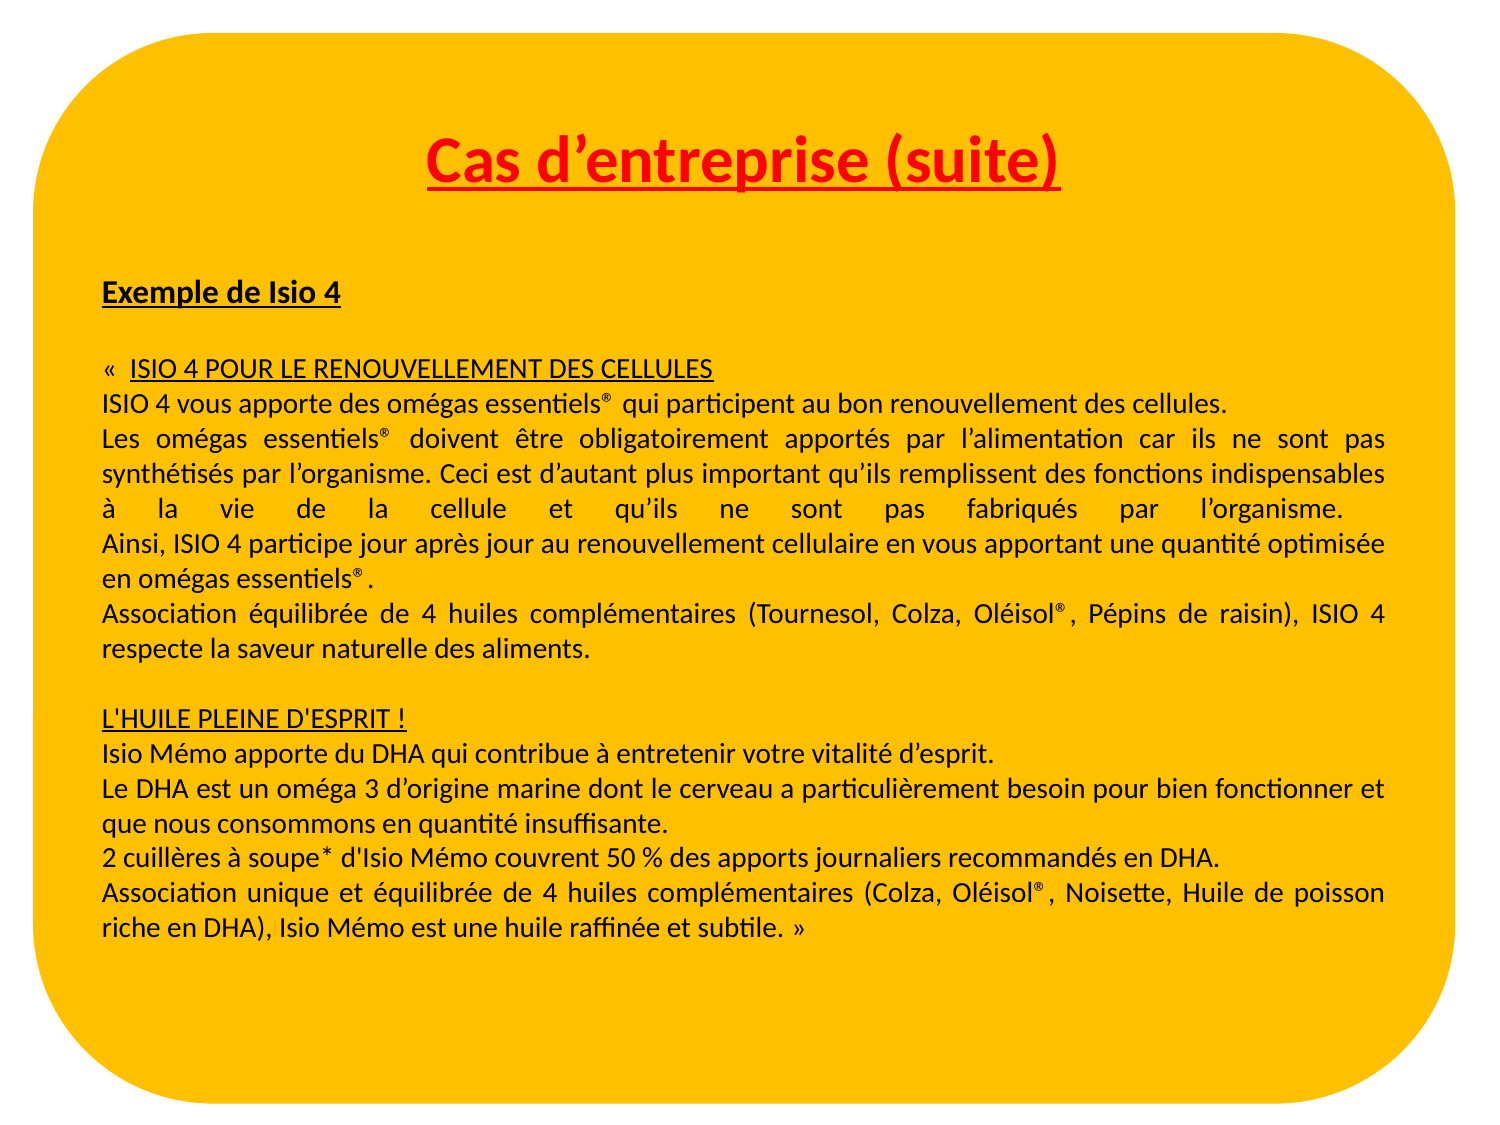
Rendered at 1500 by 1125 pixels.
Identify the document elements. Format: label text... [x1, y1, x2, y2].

text_box Cas d’entreprise (suite) Exemple de Isio 4 « Isio 4 pour le renouvellement des cellules ISIO 4 vous apporte des omégas essentiels® qui participent au bon renouvellement des cellules. Les omégas essentiels® doivent être obligatoirement apportés par l’alimentation car ils ne sont pas synthétisés par l’organisme. Ceci est d’autant plus important qu’ils remplissent des fonctions indispensables à la vie de la cellule et qu’ils ne sont pas fabriqués par l’organisme. Ainsi, ISIO 4 participe jour après jour au renouvellement cellulaire en vous apportant une quantité optimisée en omégas essentiels®. Association équilibrée de 4 huiles complémentaires (Tournesol, Colza, Oléisol®, Pépins de raisin), ISIO 4 respecte la saveur naturelle des aliments. L'huile pleine d'esprit ! Isio Mémo apporte du DHA qui contribue à entretenir votre vitalité d’esprit. Le DHA est un oméga 3 d’origine marine dont le cerveau a particulièrement besoin pour bien fonctionner et que nous consommons en quantité insuffisante. 2 cuillères à soupe* d'Isio Mémo couvrent 50 % des apports journaliers recommandés en DHA. Association unique et équilibrée de 4 huiles complémentaires (Colza, Oléisol®, Noisette, Huile de poisson riche en DHA), Isio Mémo est une huile raffinée et subtile. » [35, 35, 1454, 1102]
